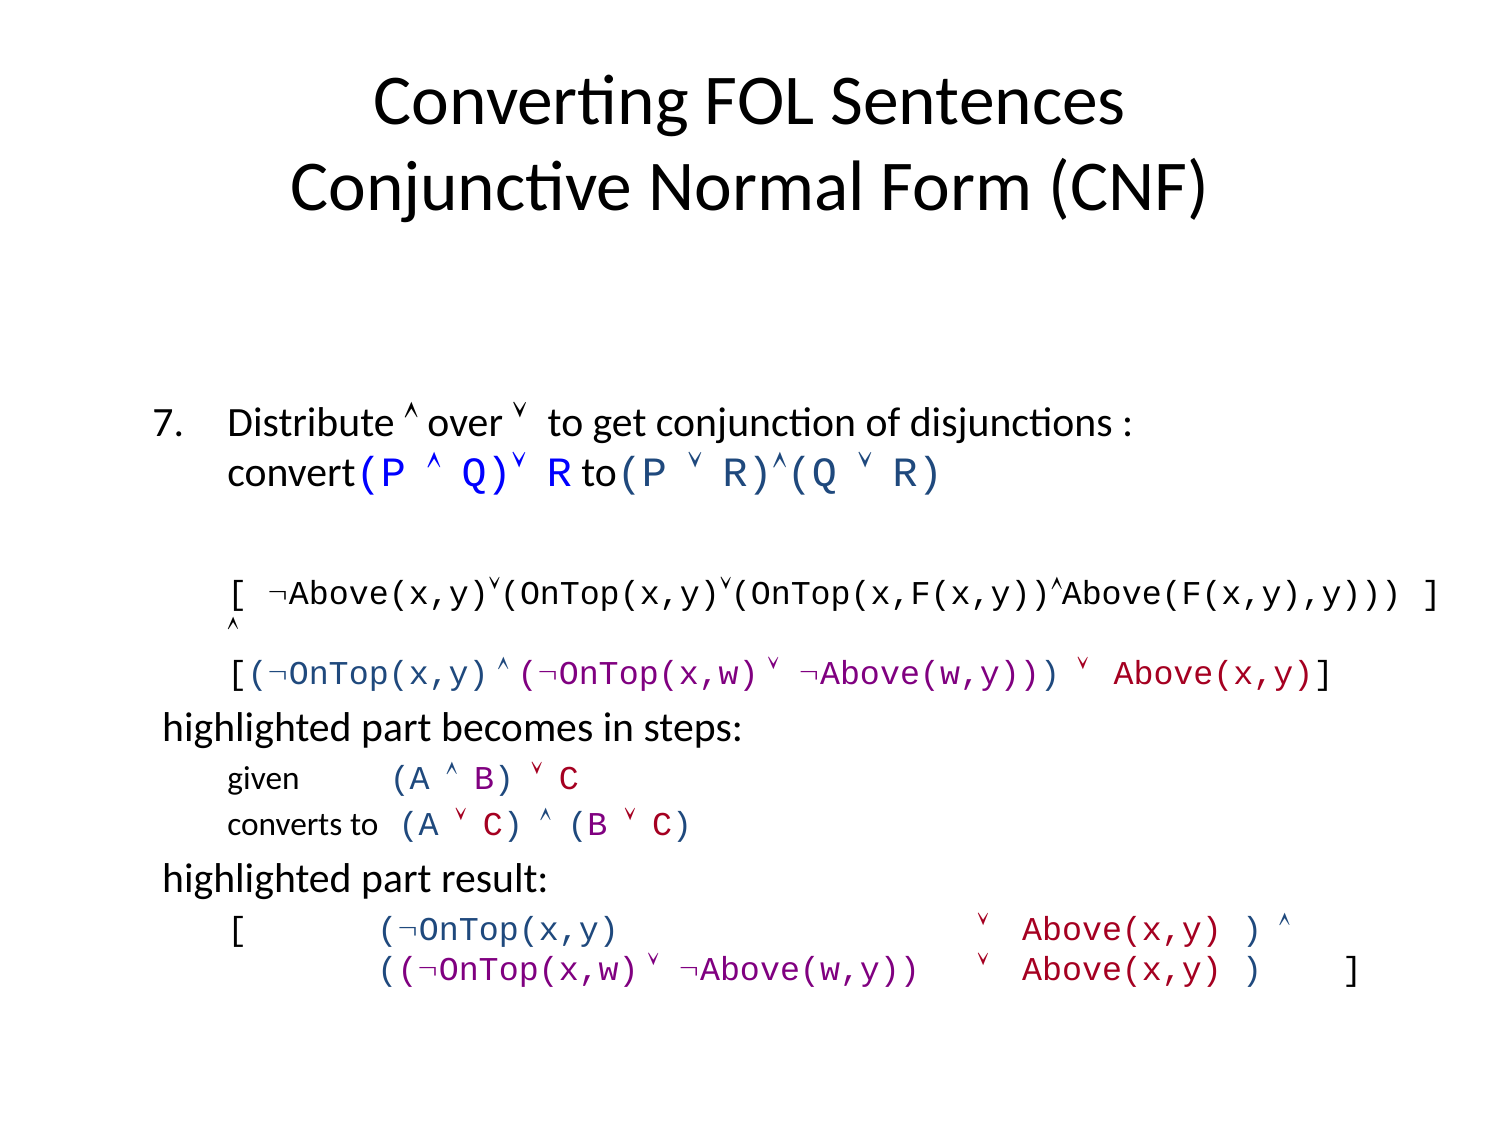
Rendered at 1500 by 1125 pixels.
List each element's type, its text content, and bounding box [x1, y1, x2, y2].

title Converting FOL Sentences Conjunctive Normal Form (CNF) [75, 45, 1425, 233]
list Distribute Ù over Ú to get conjunction of disjunctions : convert(P Ù Q)Ú R to(P Ú R)Ù(Q Ú R) [ ØAbove(x,y)Ú(OnTop(x,y)Ú(OnTop(x,F(x,y))ÙAbove(F(x,y),y))) ] Ù [(ØOnTop(x,y) Ù (ØOnTop(x,w) Ú ØAbove(w,y))) Ú Above(x,y)] highlighted part becomes in steps: given (A Ù B) Ú C converts to (A Ú C) Ù (B Ú C) highlighted part result: [ (ØOnTop(x,y) Ú Above(x,y) ) Ù ((ØOnTop(x,w) Ú ØAbove(w,y)) Ú Above(x,y) ) ] [137, 387, 1500, 1038]
